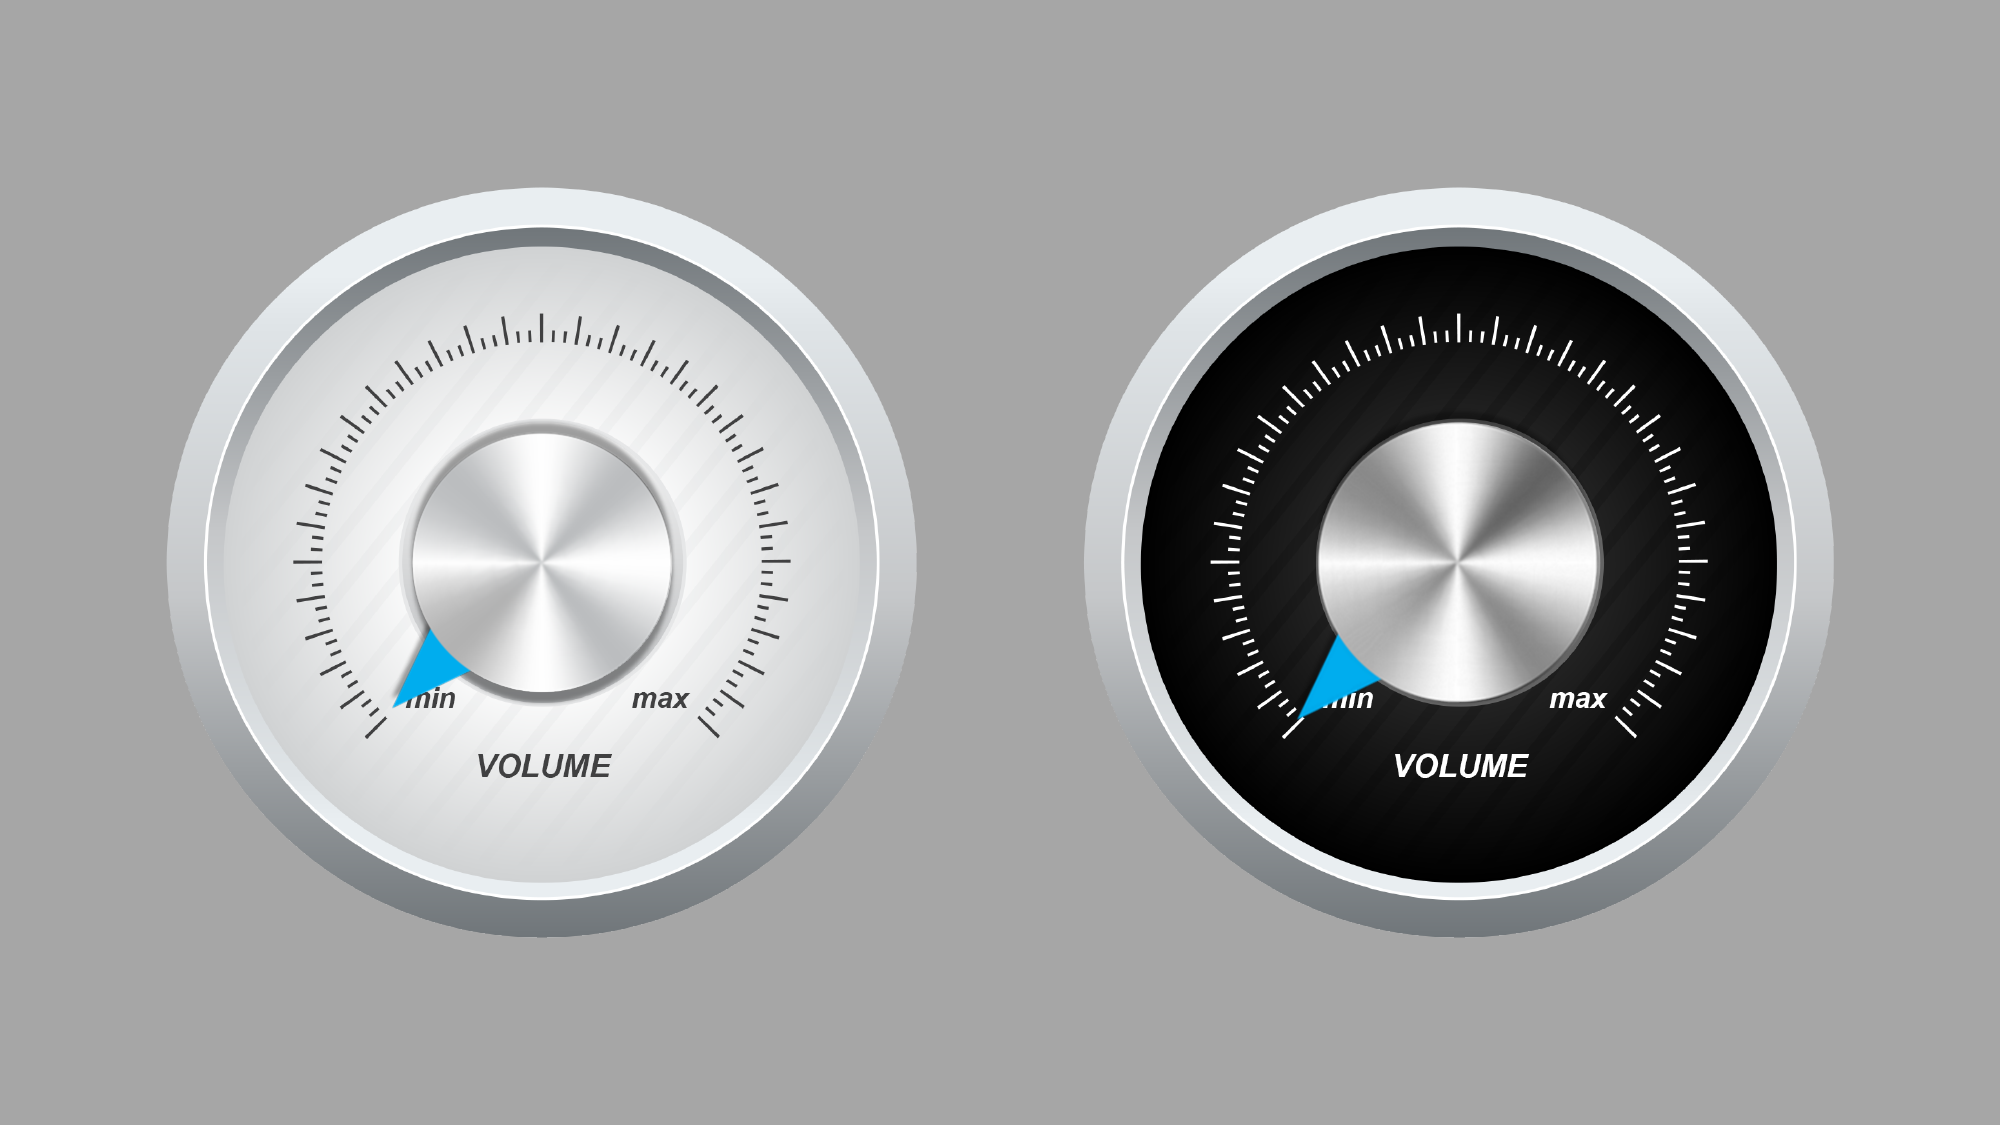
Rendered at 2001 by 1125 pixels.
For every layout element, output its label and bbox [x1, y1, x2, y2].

picture [1083, 187, 1834, 938]
picture [166, 187, 917, 938]
